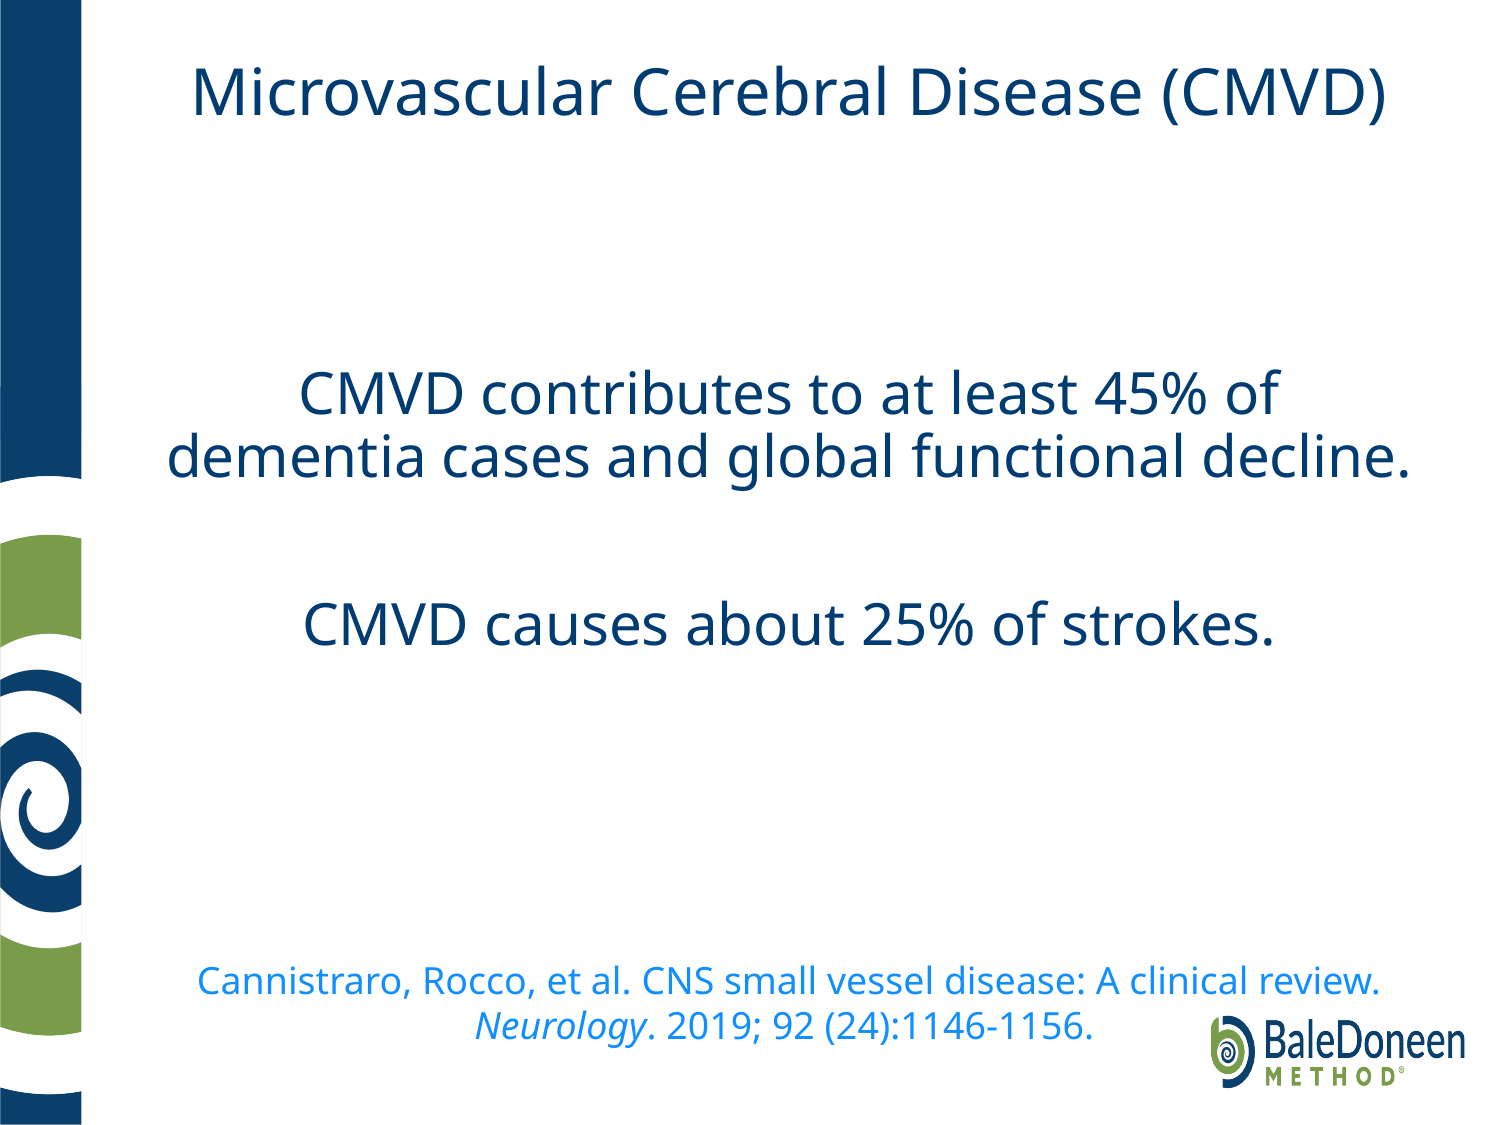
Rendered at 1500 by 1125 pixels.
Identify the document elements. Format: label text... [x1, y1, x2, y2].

text_box Cannistraro, Rocco, et al. CNS small vessel disease: A clinical review. Neurology. 2019; 92 (24):1146-1156. [149, 949, 1429, 1055]
list CMVD contributes to at least 45% of dementia cases and global functional decline. CMVD causes about 25% of strokes. [150, 356, 1429, 932]
picture [0, 0, 1500, 1125]
title Microvascular Cerebral Disease (CMVD) [150, 18, 1429, 171]
